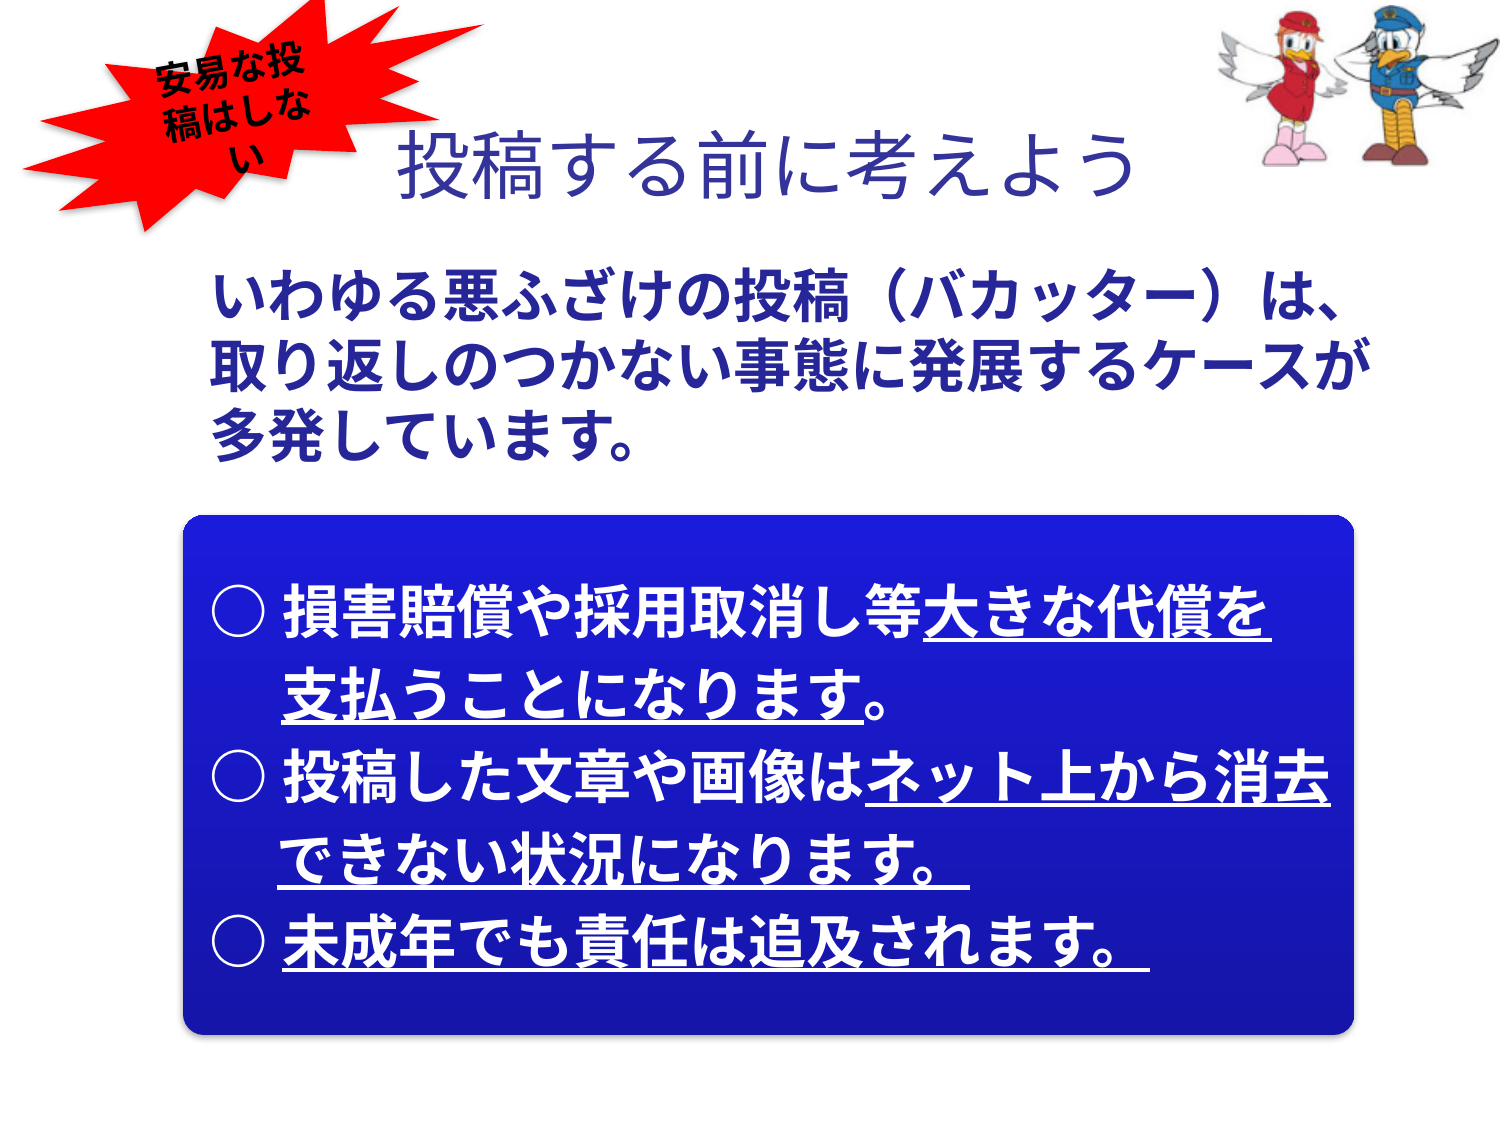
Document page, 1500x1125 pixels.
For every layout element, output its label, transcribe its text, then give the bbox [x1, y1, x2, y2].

picture [1217, 5, 1500, 167]
text_box いわゆる悪ふざけの投稿（バカッター）は、 取り返しのつかない事態に発展するケースが 多発しています。 [194, 251, 1406, 477]
title 投稿する前に考えよう [159, 42, 1383, 284]
text_box ○損害賠償や採用取消し等大きな代償を 支払うことになります。 ○投稿した文章や画像はネット上から消去 できない状況になります。 ○未成年でも責任は追及されます。 [182, 515, 1355, 1036]
text_box 安易な投稿はしない [22, 0, 485, 233]
